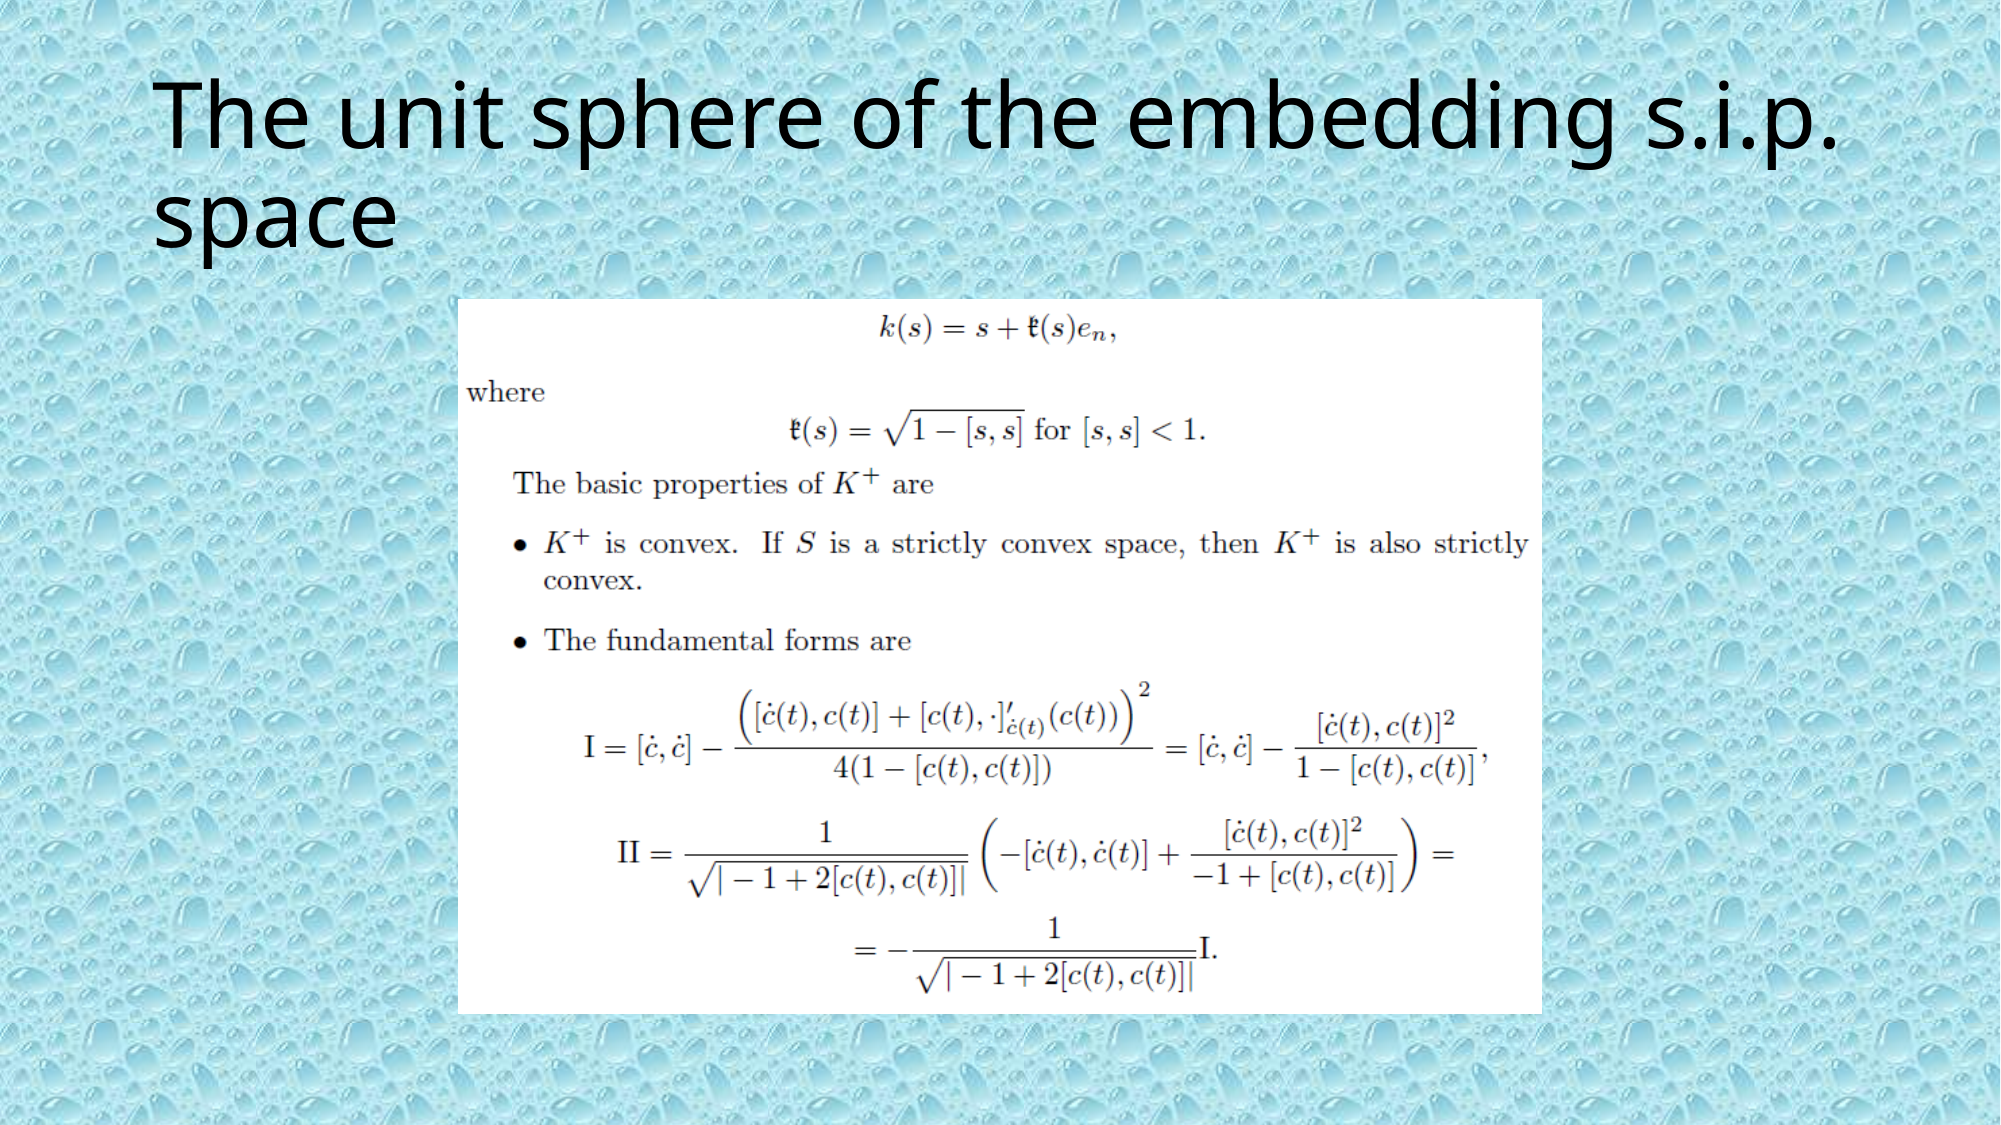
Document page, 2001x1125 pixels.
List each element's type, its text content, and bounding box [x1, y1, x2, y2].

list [458, 299, 1542, 1014]
picture [0, 0, 2001, 1125]
title The unit sphere of the embedding s.i.p. space [137, 59, 1863, 278]
